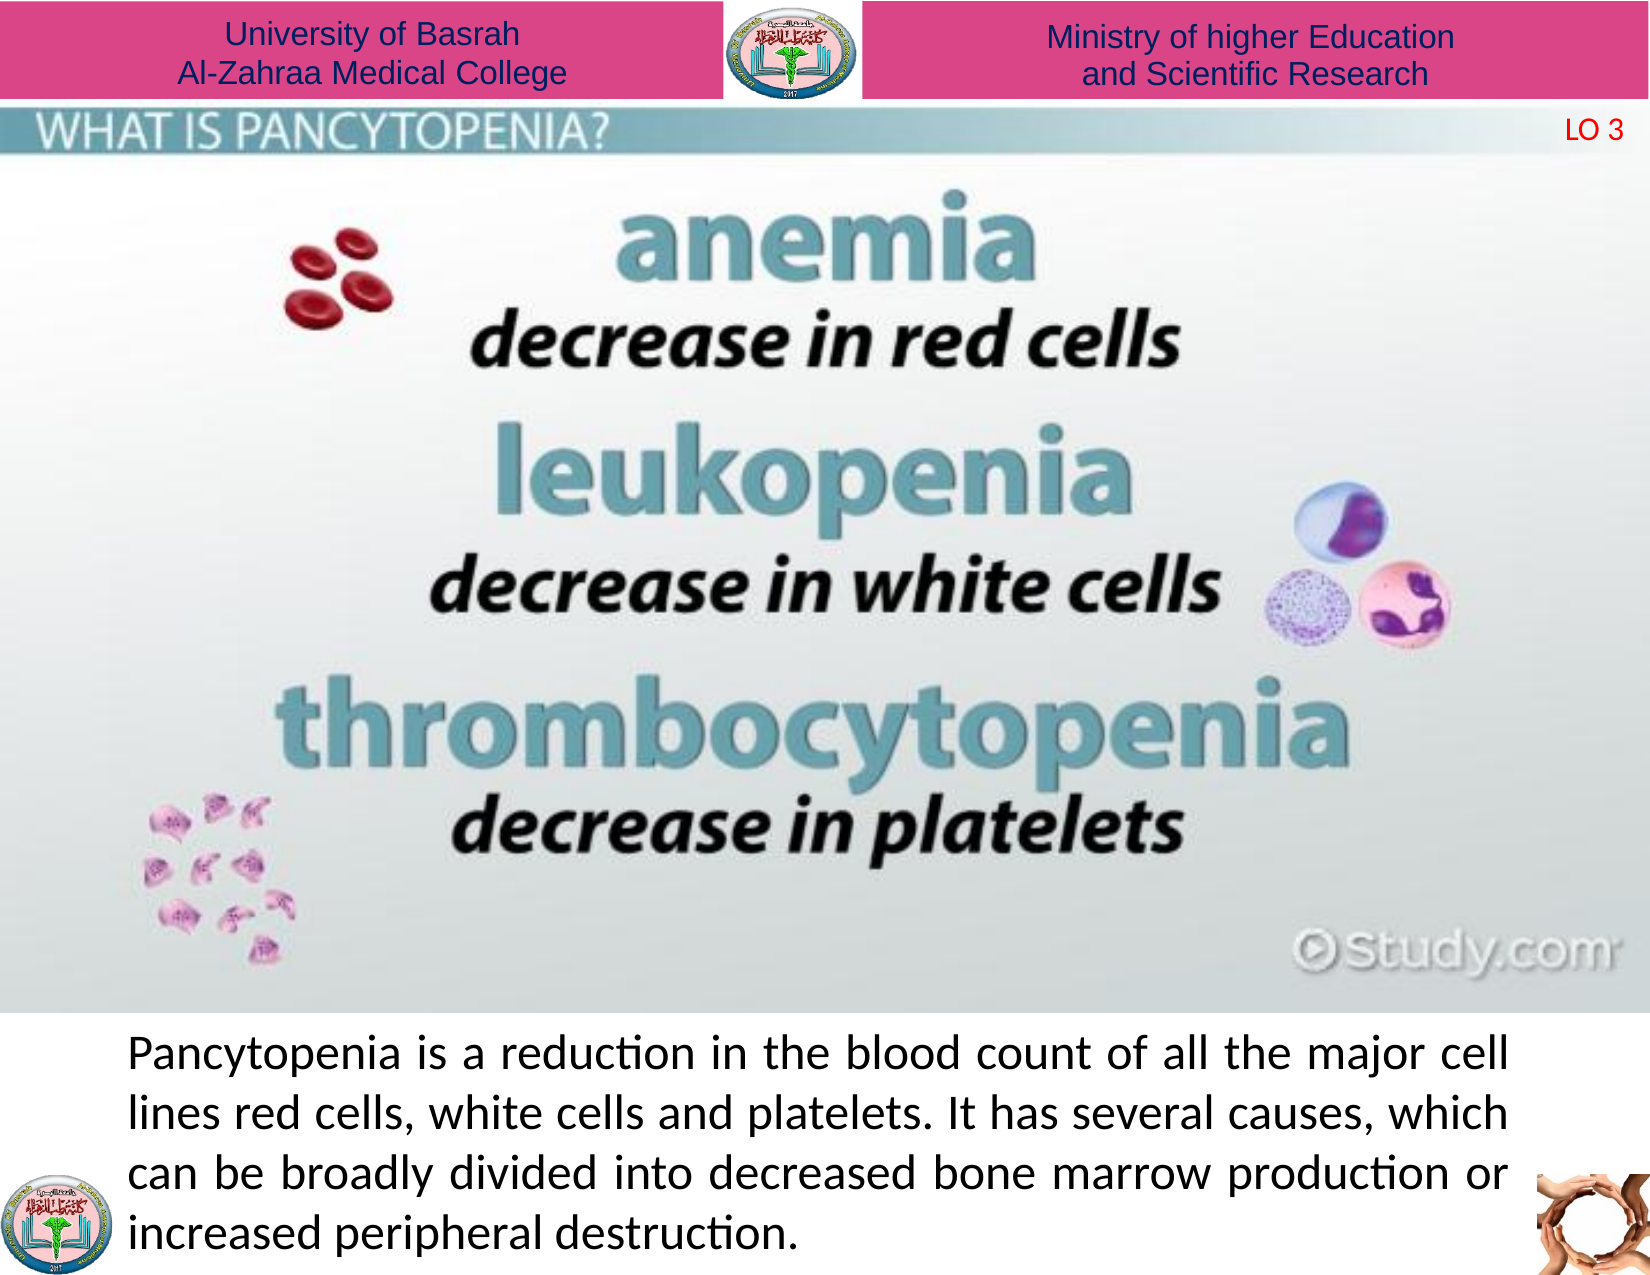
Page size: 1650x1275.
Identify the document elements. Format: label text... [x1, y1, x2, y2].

text_box [0, 1, 724, 99]
text_box [0, 1175, 113, 1275]
text_box Pancytopenia is a reduction in the blood count of all the major cell lines red cells, white cells and platelets. It has several causes, which can be broadly divided into decreased bone marrow production or increased peripheral destruction. [112, 1021, 1525, 1268]
picture [0, 99, 1650, 1013]
picture [1537, 1174, 1650, 1275]
text_box [862, 1, 1649, 99]
text_box [725, 7, 857, 98]
text_box Ministry of higher Education and Scientific Research [1044, 12, 1466, 92]
text_box University of Basrah Al-Zahraa Medical College [170, 11, 575, 91]
